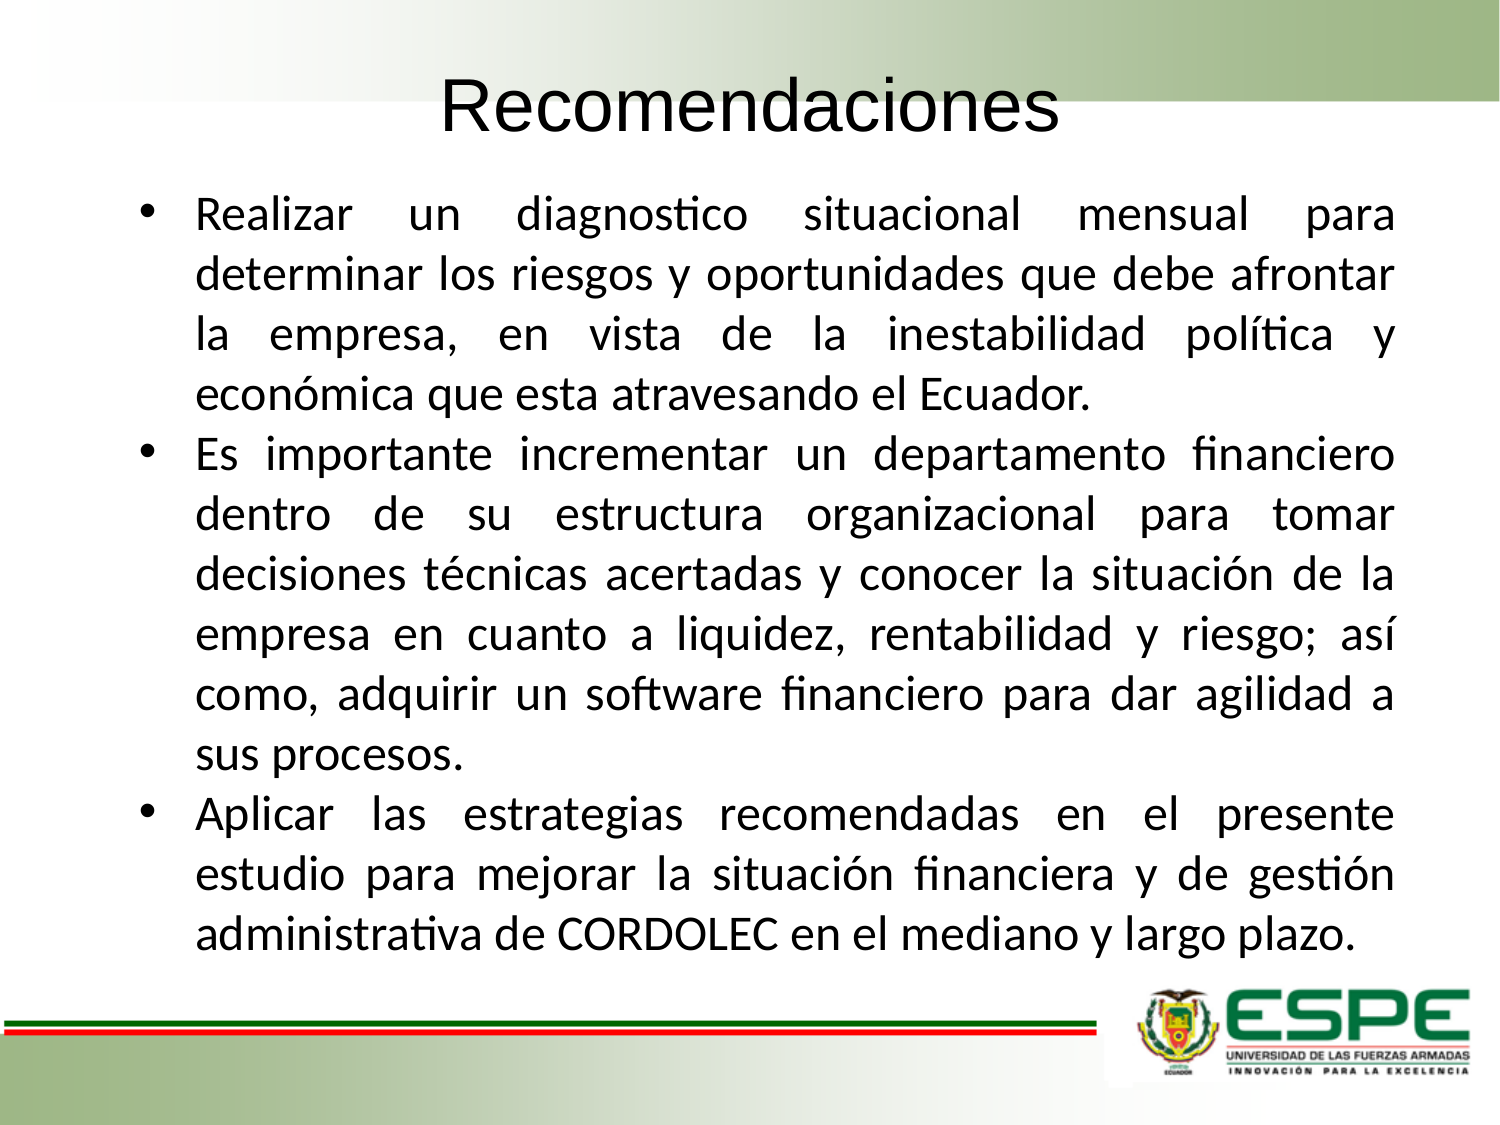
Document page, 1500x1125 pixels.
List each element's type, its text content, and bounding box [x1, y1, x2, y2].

text_box Realizar un diagnostico situacional mensual para determinar los riesgos y oportunidades que debe afrontar la empresa, en vista de la inestabilidad política y económica que esta atravesando el Ecuador. Es importante incrementar un departamento financiero dentro de su estructura organizacional para tomar decisiones técnicas acertadas y conocer la situación de la empresa en cuanto a liquidez, rentabilidad y riesgo; así como, adquirir un software financiero para dar agilidad a sus procesos. Aplicar las estrategias recomendadas en el presente estudio para mejorar la situación financiera y de gestión administrativa de CORDOLEC en el mediano y largo plazo. [123, 172, 1412, 968]
picture [0, 0, 1500, 1125]
title Recomendaciones [75, 42, 1425, 161]
